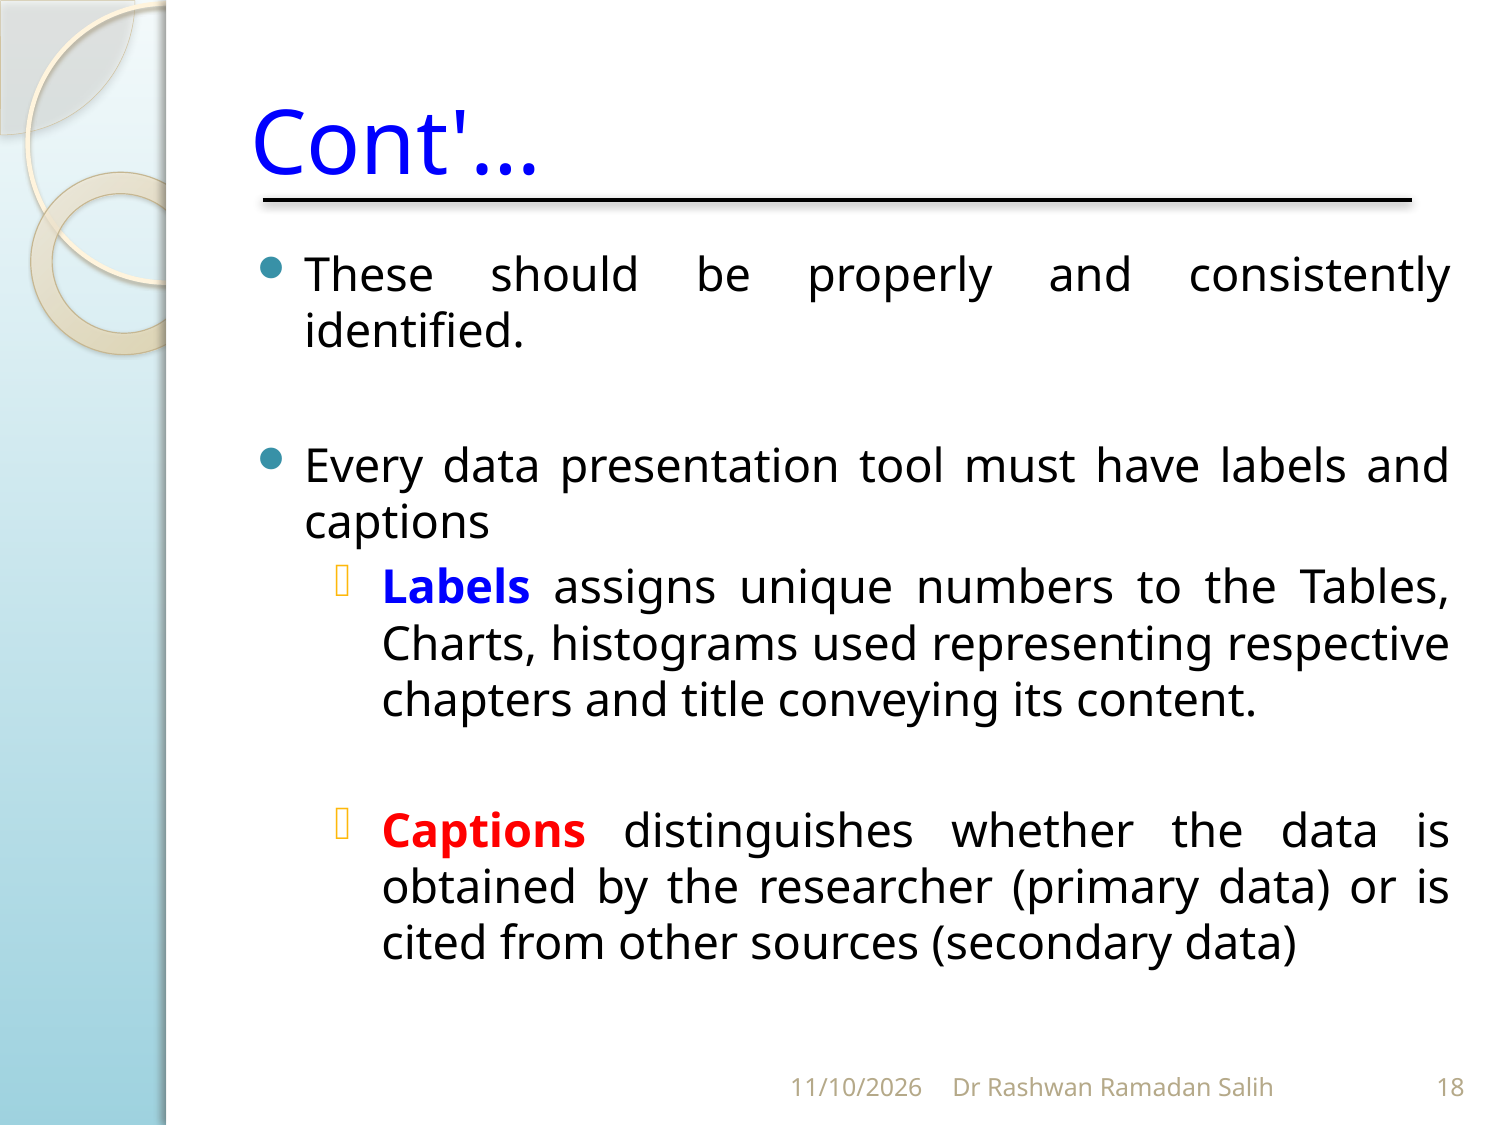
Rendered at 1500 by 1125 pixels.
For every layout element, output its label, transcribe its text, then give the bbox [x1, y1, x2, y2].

footer Dr Rashwan Ramadan Salih [937, 1034, 1413, 1113]
slide_number 18 [1413, 1034, 1488, 1113]
title Cont'… [235, 45, 1466, 233]
list These should be properly and consistently identified. Every data presentation tool must have labels and captions Labels assigns unique numbers to the Tables, Charts, histograms used representing respective chapters and title conveying its content. Captions distinguishes whether the data is obtained by the researcher (primary data) or is cited from other sources (secondary data) [235, 237, 1466, 1025]
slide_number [587, 1034, 937, 1113]
